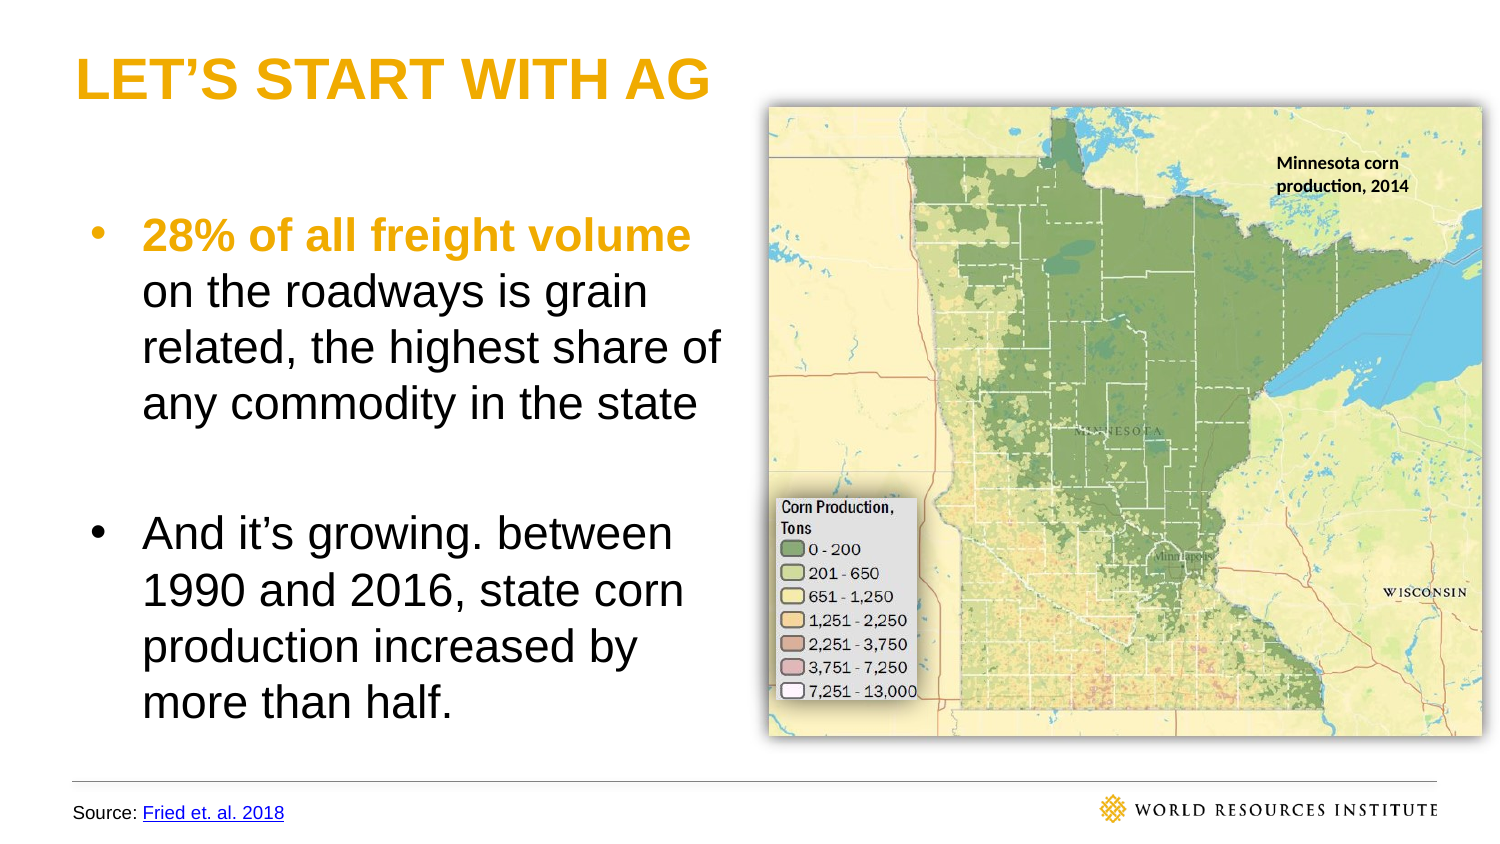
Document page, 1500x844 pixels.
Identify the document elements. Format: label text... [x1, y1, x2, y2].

list 28% of all freight volume on the roadways is grain related, the highest share of any commodity in the state And it’s growing. between 1990 and 2016, state corn production increased by more than half. [75, 196, 738, 754]
picture [776, 498, 917, 700]
title Let’s Start with Ag [75, 33, 1425, 144]
list Source: Fried et. al. 2018 [72, 788, 824, 836]
picture [1099, 794, 1437, 823]
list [749, 88, 1500, 754]
